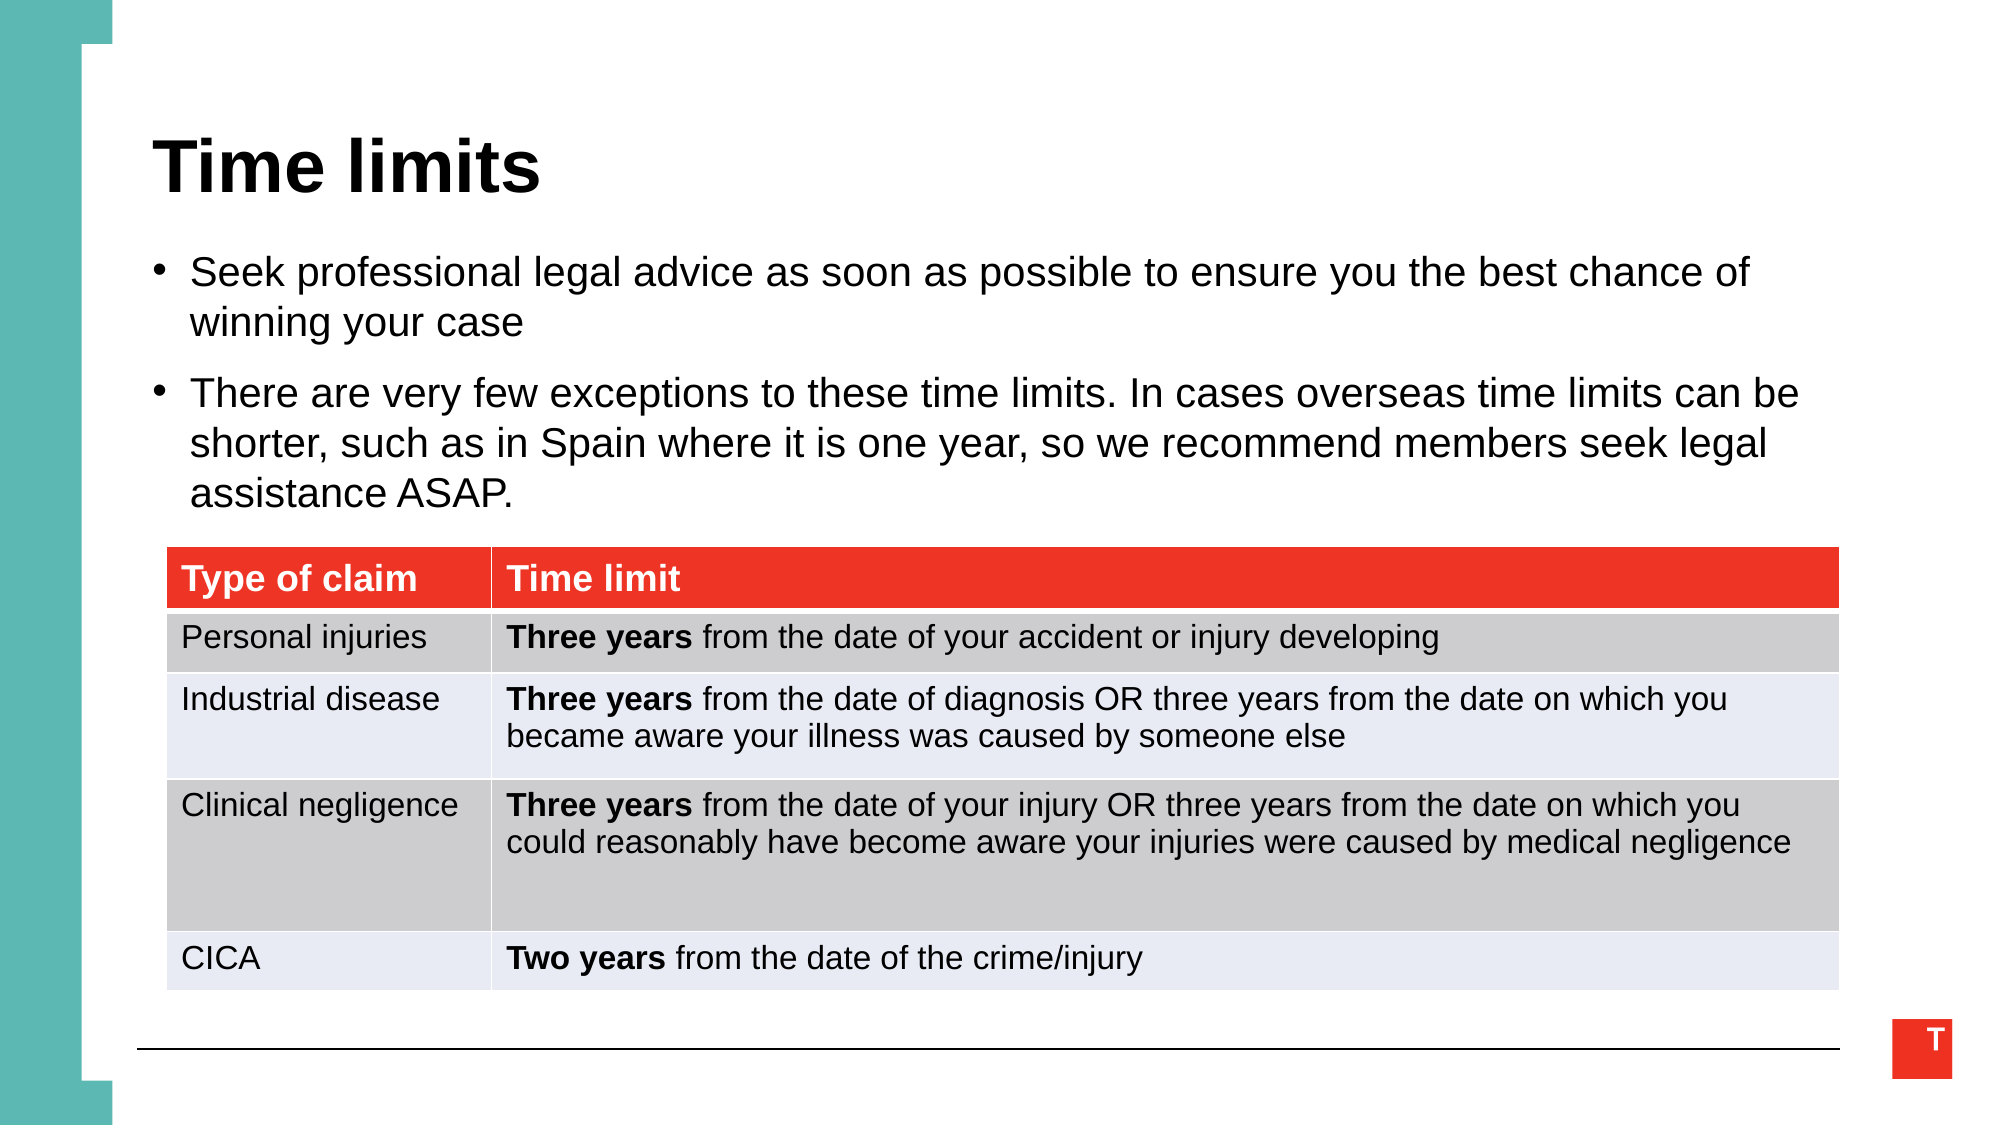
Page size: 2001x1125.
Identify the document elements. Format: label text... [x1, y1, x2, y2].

table_cell Three years from the date of diagnosis OR three years from the date on which you became aware your illness was caused by someone else [492, 674, 1839, 778]
table_cell Two years from the date of the crime/injury [492, 932, 1839, 990]
table_cell Personal injuries [167, 614, 491, 672]
table_header Time limit [492, 547, 1839, 608]
list Seek professional legal advice as soon as possible to ensure you the best chance of winning your case There are very few exceptions to these time limits. In cases overseas time limits can be shorter, such as in Spain where it is one year, so we recommend members seek legal assistance ASAP. [137, 236, 1840, 914]
table_header Type of claim [167, 547, 491, 608]
table_cell Industrial disease [167, 674, 491, 778]
table_cell Clinical negligence [167, 780, 491, 931]
table_cell CICA [167, 932, 491, 990]
title Time limits [137, 59, 1840, 236]
table_cell Three years from the date of your accident or injury developing [492, 614, 1839, 672]
table_cell Three years from the date of your injury OR three years from the date on which you could reasonably have become aware your injuries were caused by medical negligence [492, 780, 1839, 931]
